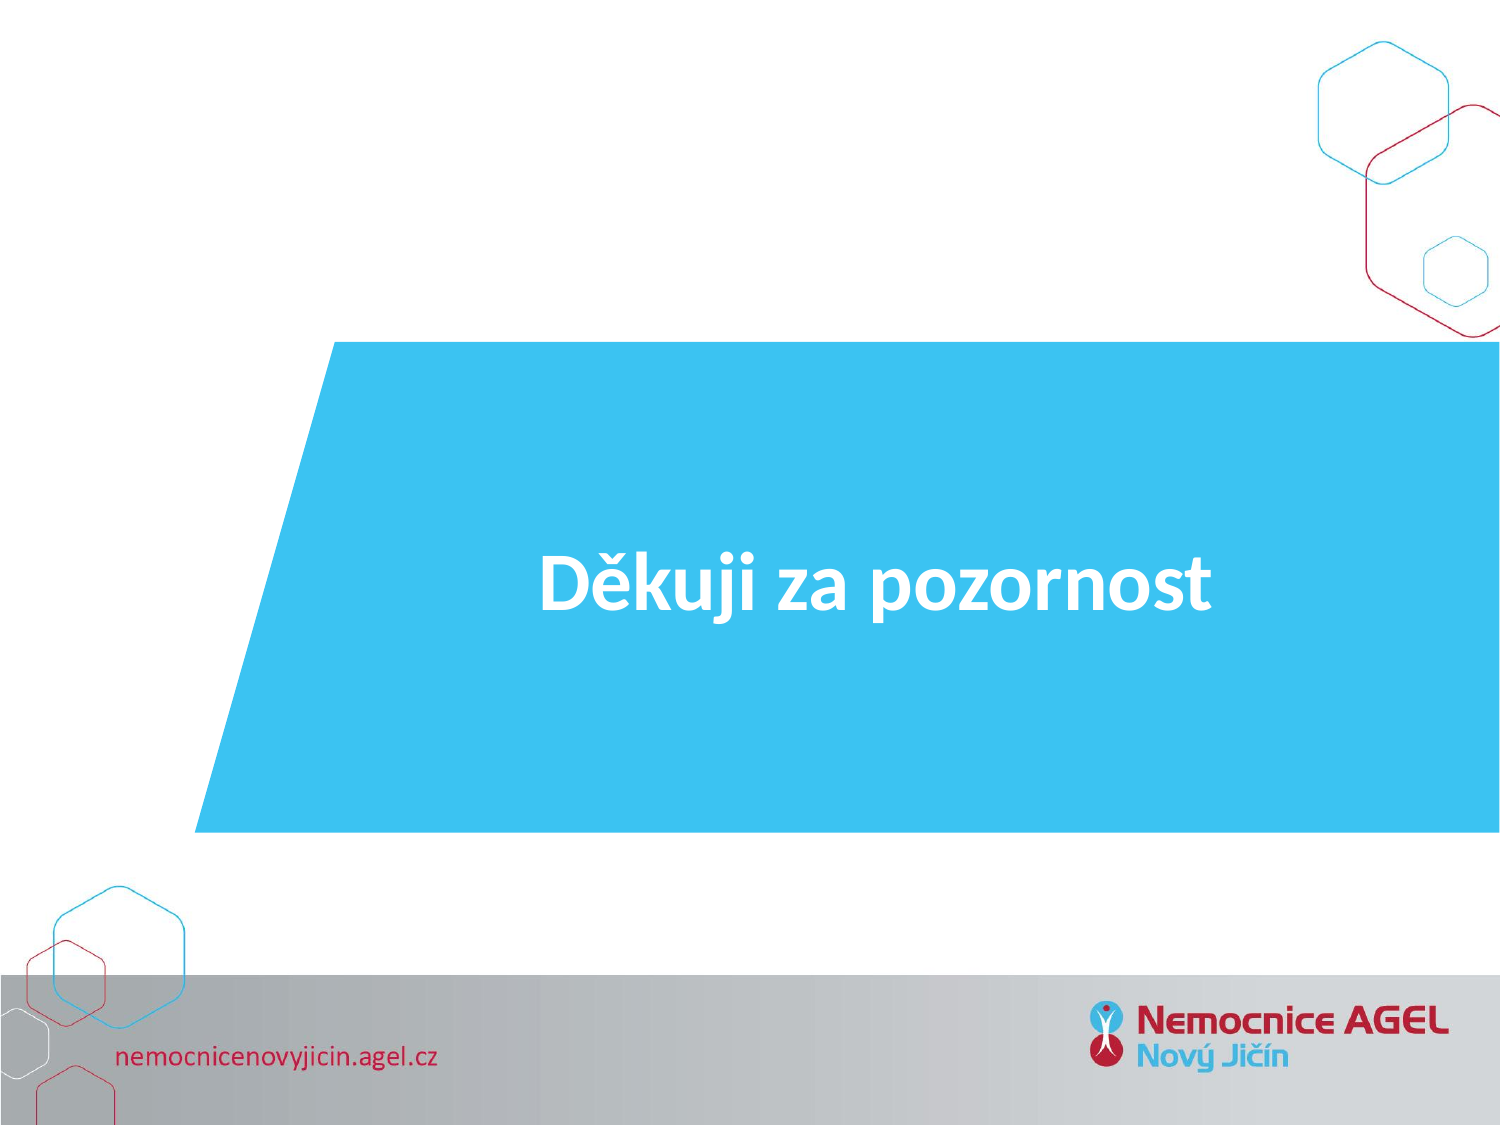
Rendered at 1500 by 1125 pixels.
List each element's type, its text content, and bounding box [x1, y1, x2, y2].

text_box [283, 341, 1500, 520]
text_box [194, 634, 1500, 833]
picture [0, 0, 1500, 1125]
text_box Děkuji za pozornost [194, 520, 1500, 634]
